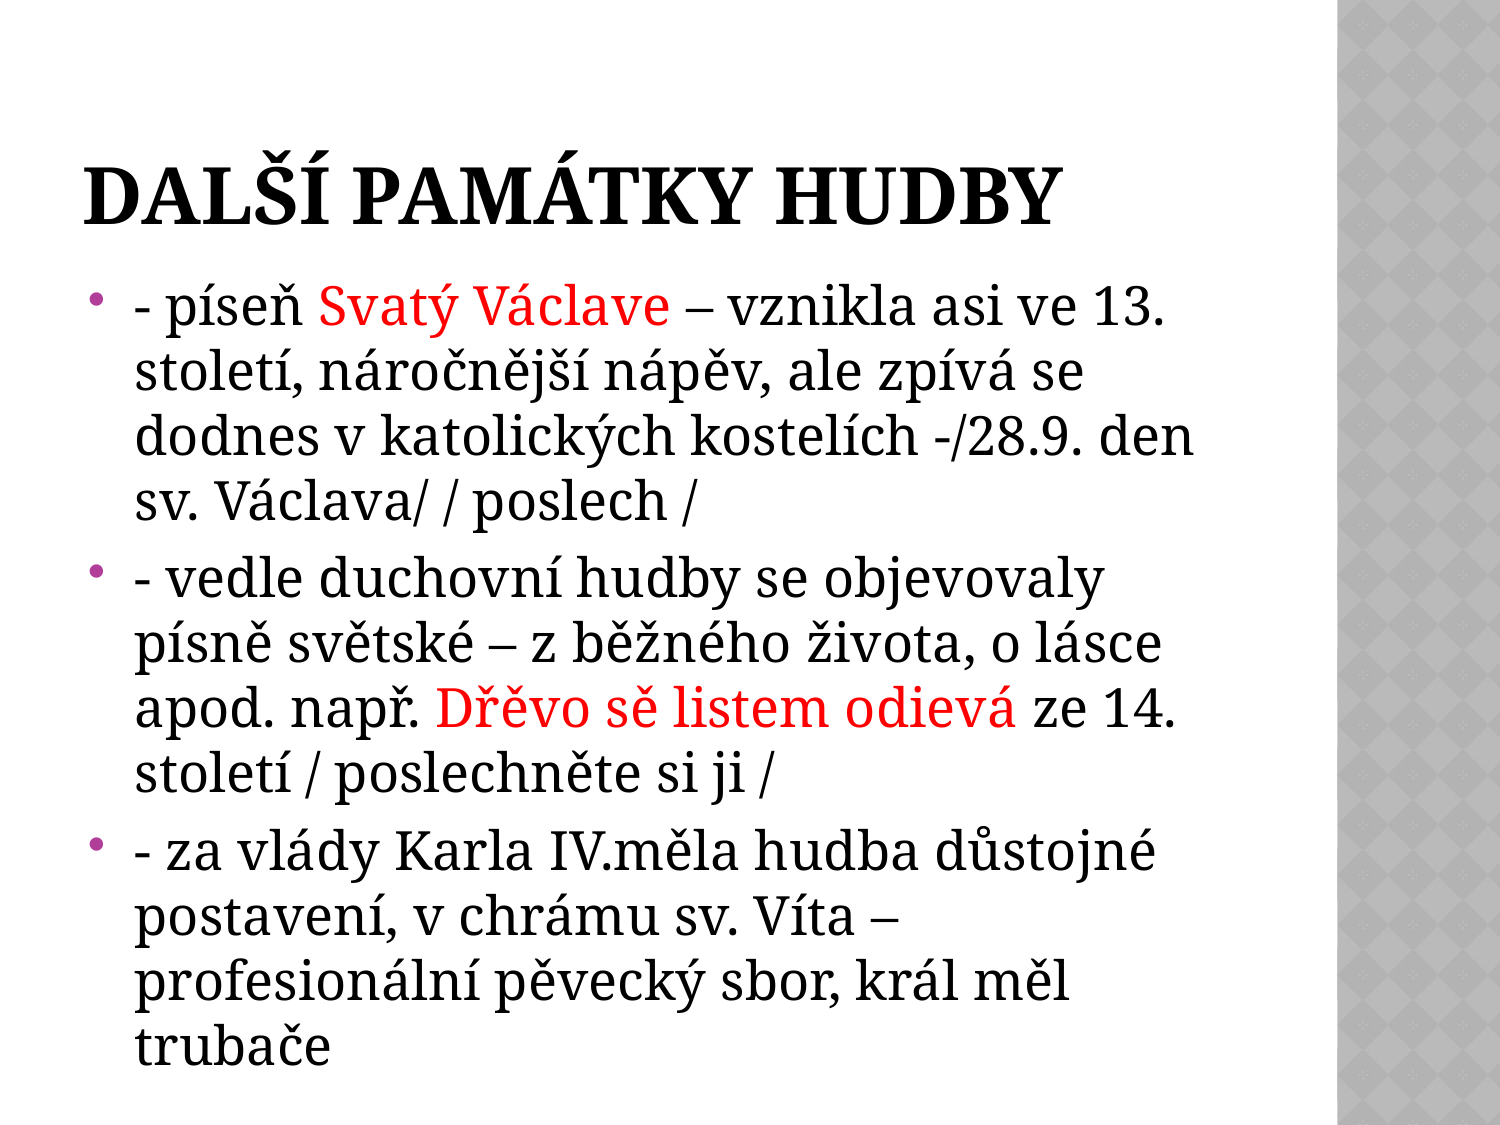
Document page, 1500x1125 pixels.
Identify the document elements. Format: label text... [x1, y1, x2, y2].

list - píseň Svatý Václave – vznikla asi ve 13. století, náročnější nápěv, ale zpívá se dodnes v katolických kostelích -/28.9. den sv. Václava/ / poslech / - vedle duchovní hudby se objevovaly písně světské – z běžného života, o lásce apod. např. Dřěvo sě listem odievá ze 14. století / poslechněte si ji / - za vlády Karla IV.měla hudba důstojné postavení, v chrámu sv. Víta – profesionální pěvecký sbor, král měl trubače [75, 264, 1263, 1059]
title Další památky hudby [75, 52, 1263, 240]
